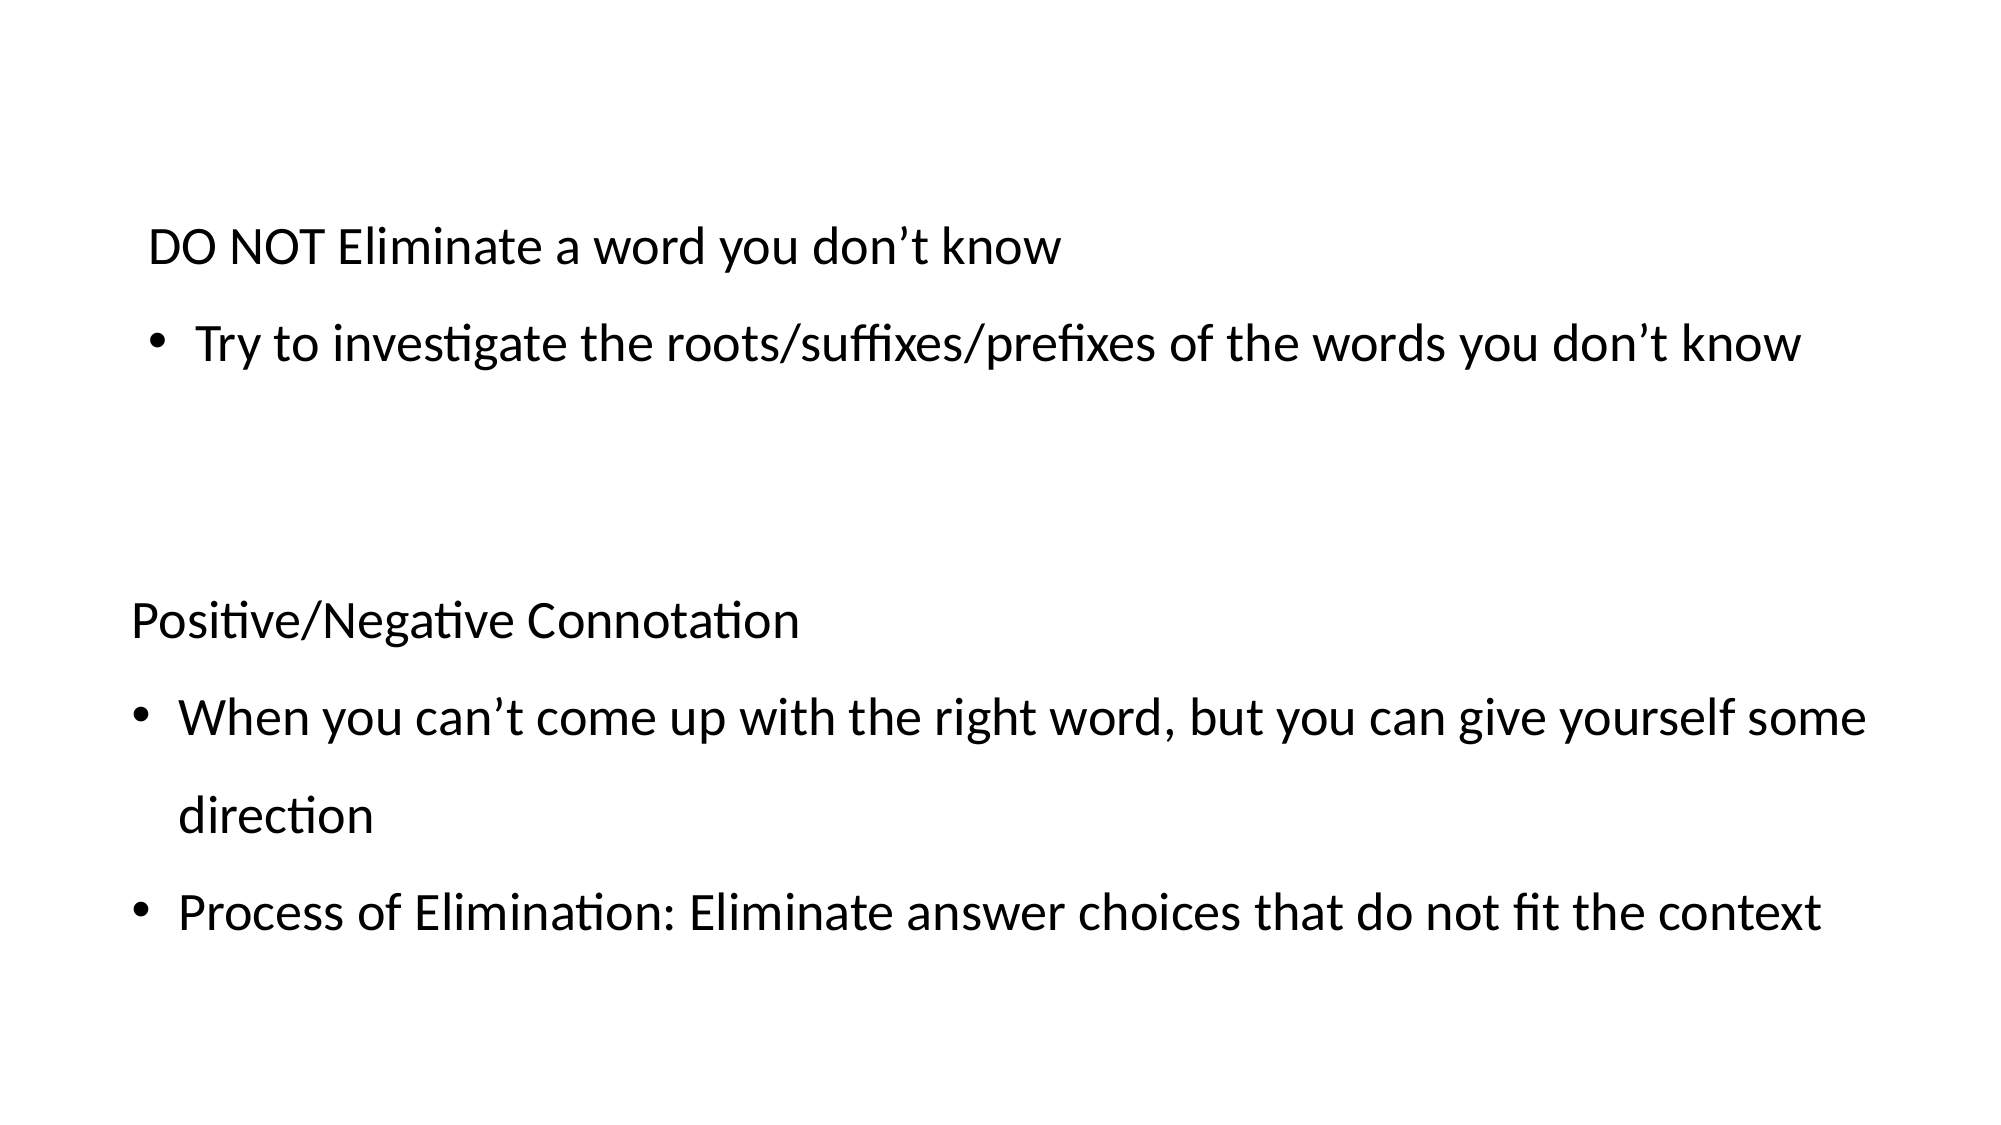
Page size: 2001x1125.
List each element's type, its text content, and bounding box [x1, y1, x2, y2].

text_box Positive/Negative Connotation When you can’t come up with the right word, but you can give yourself some direction Process of Elimination: Eliminate answer choices that do not fit the context [116, 544, 1905, 949]
text_box DO NOT Eliminate a word you don’t know Try to investigate the roots/suffixes/prefixes of the words you don’t know [133, 170, 1867, 380]
